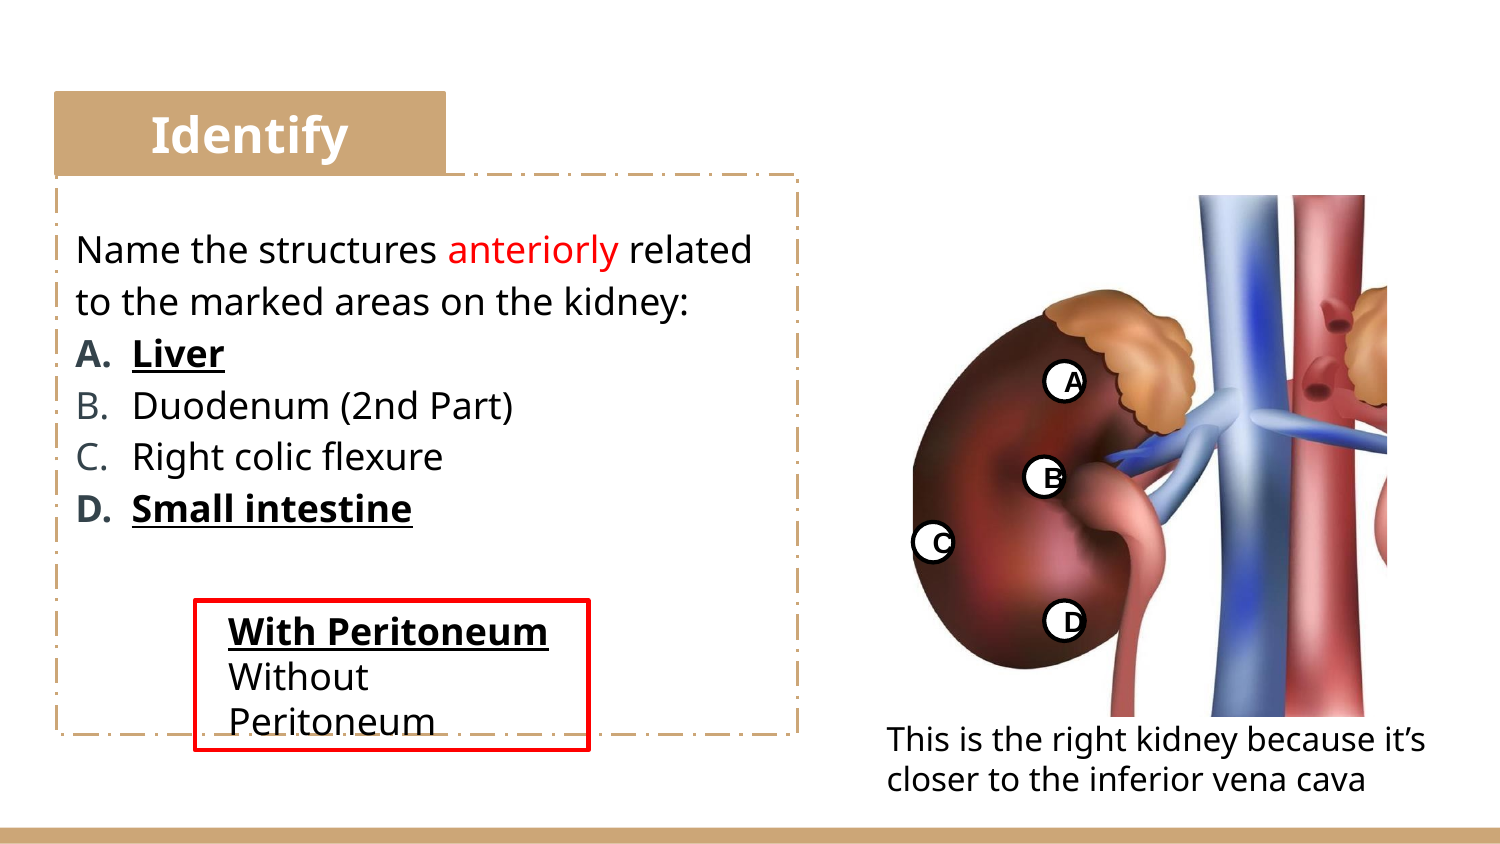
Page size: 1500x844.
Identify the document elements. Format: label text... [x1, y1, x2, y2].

text_box C [910, 519, 956, 565]
text_box [912, 195, 1388, 717]
text_box Name the structures anteriorly related to the marked areas on the kidney: Liver Duodenum (2nd Part) Right colic flexure Small intestine [60, 204, 769, 639]
text_box A [1042, 358, 1087, 404]
text_box D [1042, 598, 1087, 644]
text_box This is the right kidney because it’s closer to the inferior vena cava [859, 717, 1500, 798]
text_box B [1021, 454, 1067, 500]
text_box With Peritoneum Without Peritoneum [195, 600, 589, 751]
